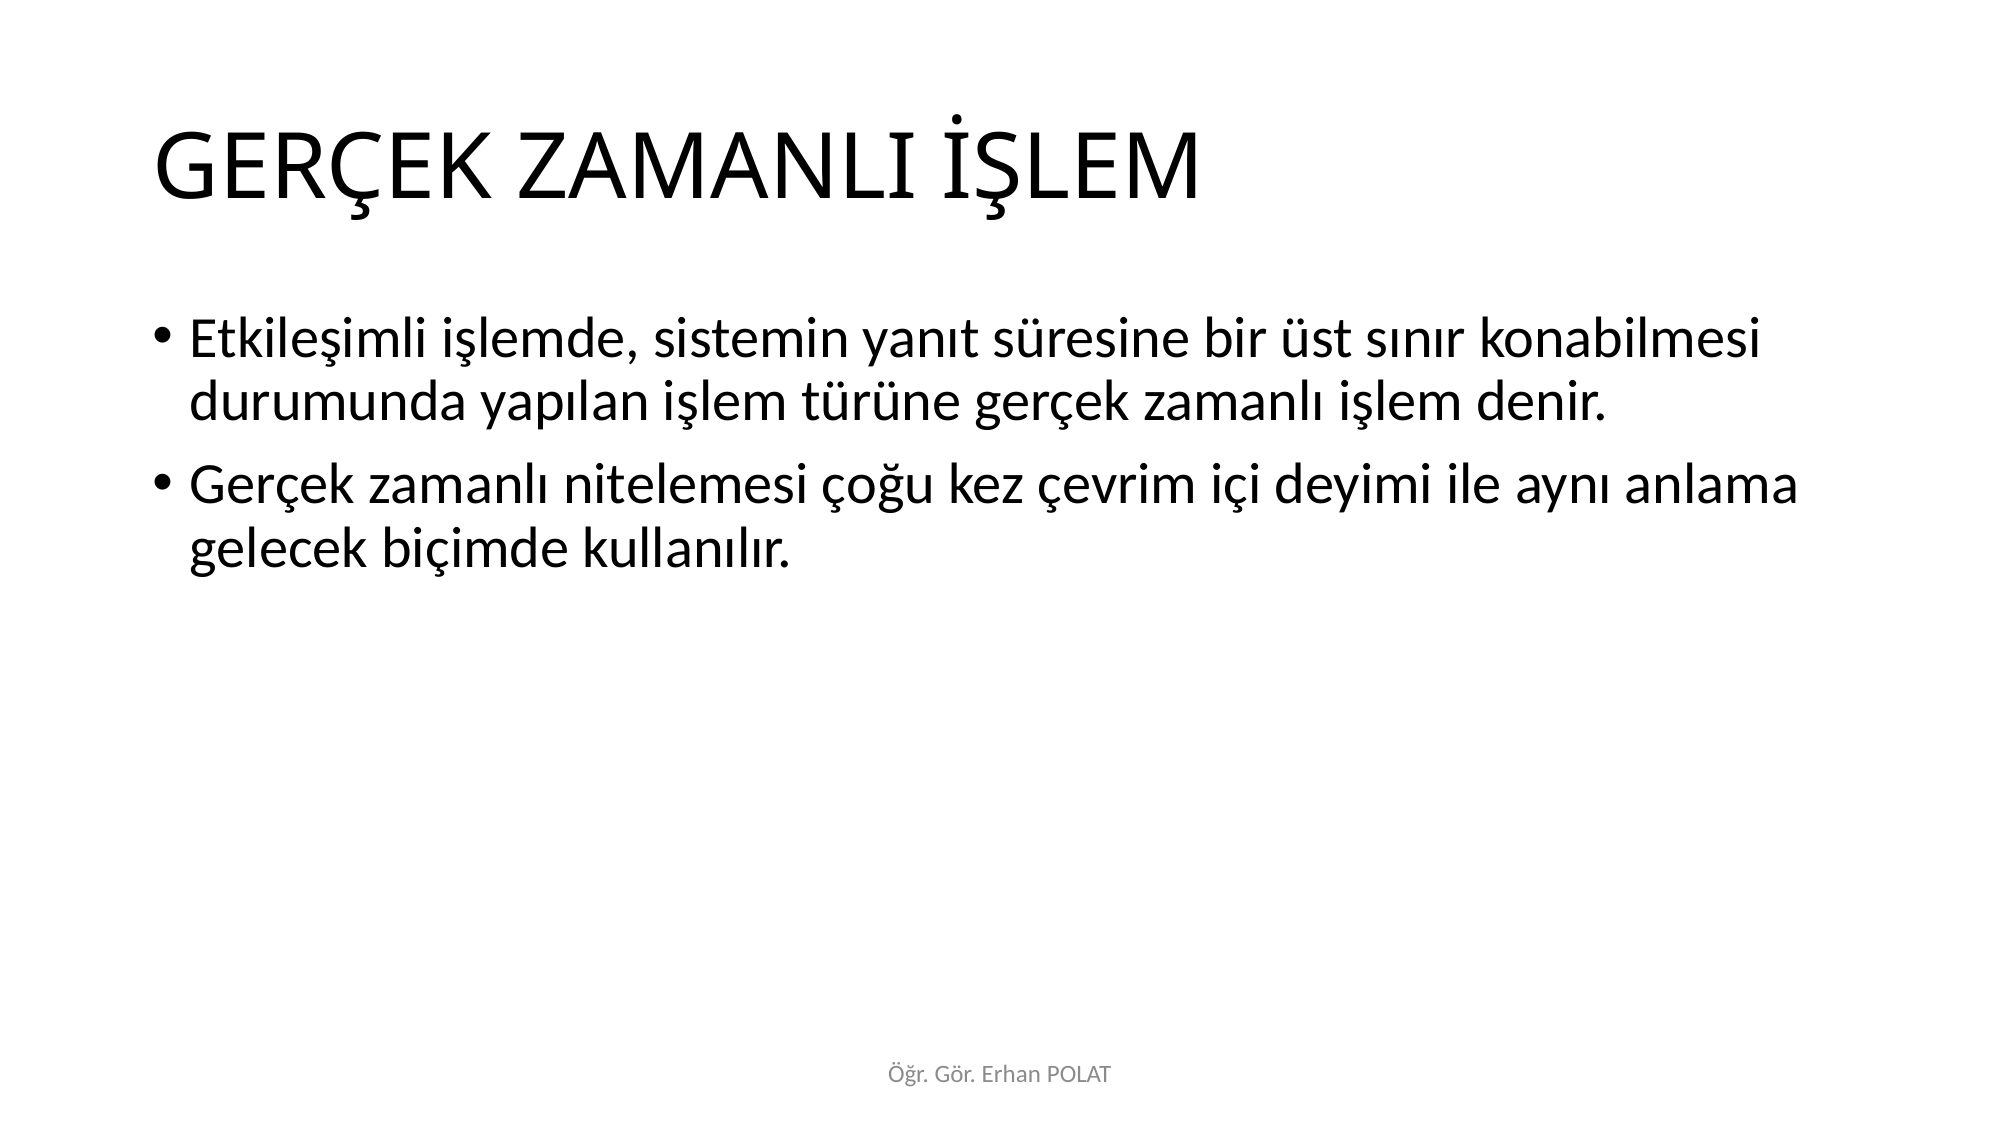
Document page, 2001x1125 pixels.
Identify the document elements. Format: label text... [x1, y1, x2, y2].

footer Öğr. Gör. Erhan POLAT [662, 1042, 1338, 1103]
title GERÇEK ZAMANLI İŞLEM [137, 59, 1863, 278]
list Etkileşimli işlemde, sistemin yanıt süresine bir üst sınır konabilmesi durumunda yapılan işlem türüne gerçek zamanlı işlem denir. Gerçek zamanlı nitelemesi çoğu kez çevrim içi deyimi ile aynı anlama gelecek biçimde kullanılır. [137, 299, 1863, 1014]
